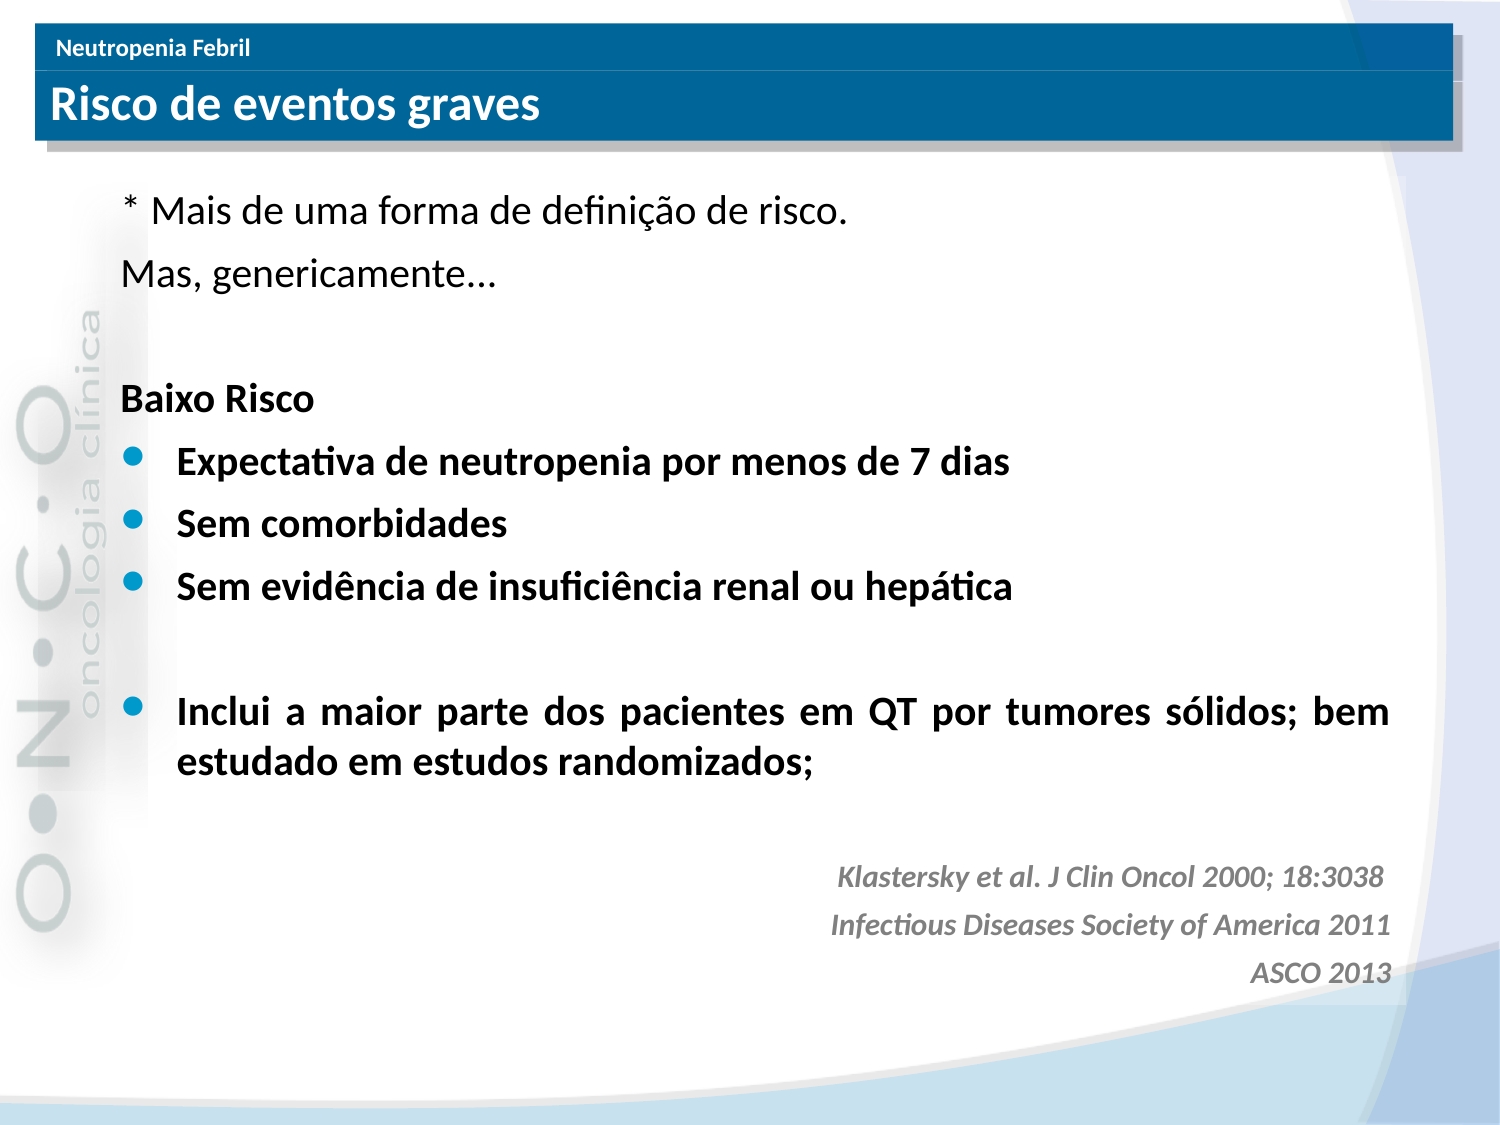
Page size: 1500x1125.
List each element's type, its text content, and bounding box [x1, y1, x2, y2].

list * Mais de uma forma de definição de risco. Mas, genericamente... Baixo Risco Expectativa de neutropenia por menos de 7 dias Sem comorbidades Sem evidência de insuficiência renal ou hepática Inclui a maior parte dos pacientes em QT por tumores sólidos; bem estudado em estudos randomizados; Klastersky et al. J Clin Oncol 2000; 18:3038 Infectious Diseases Society of America 2011 ASCO 2013 [105, 175, 1407, 1006]
title Risco de eventos graves [34, 70, 1454, 141]
